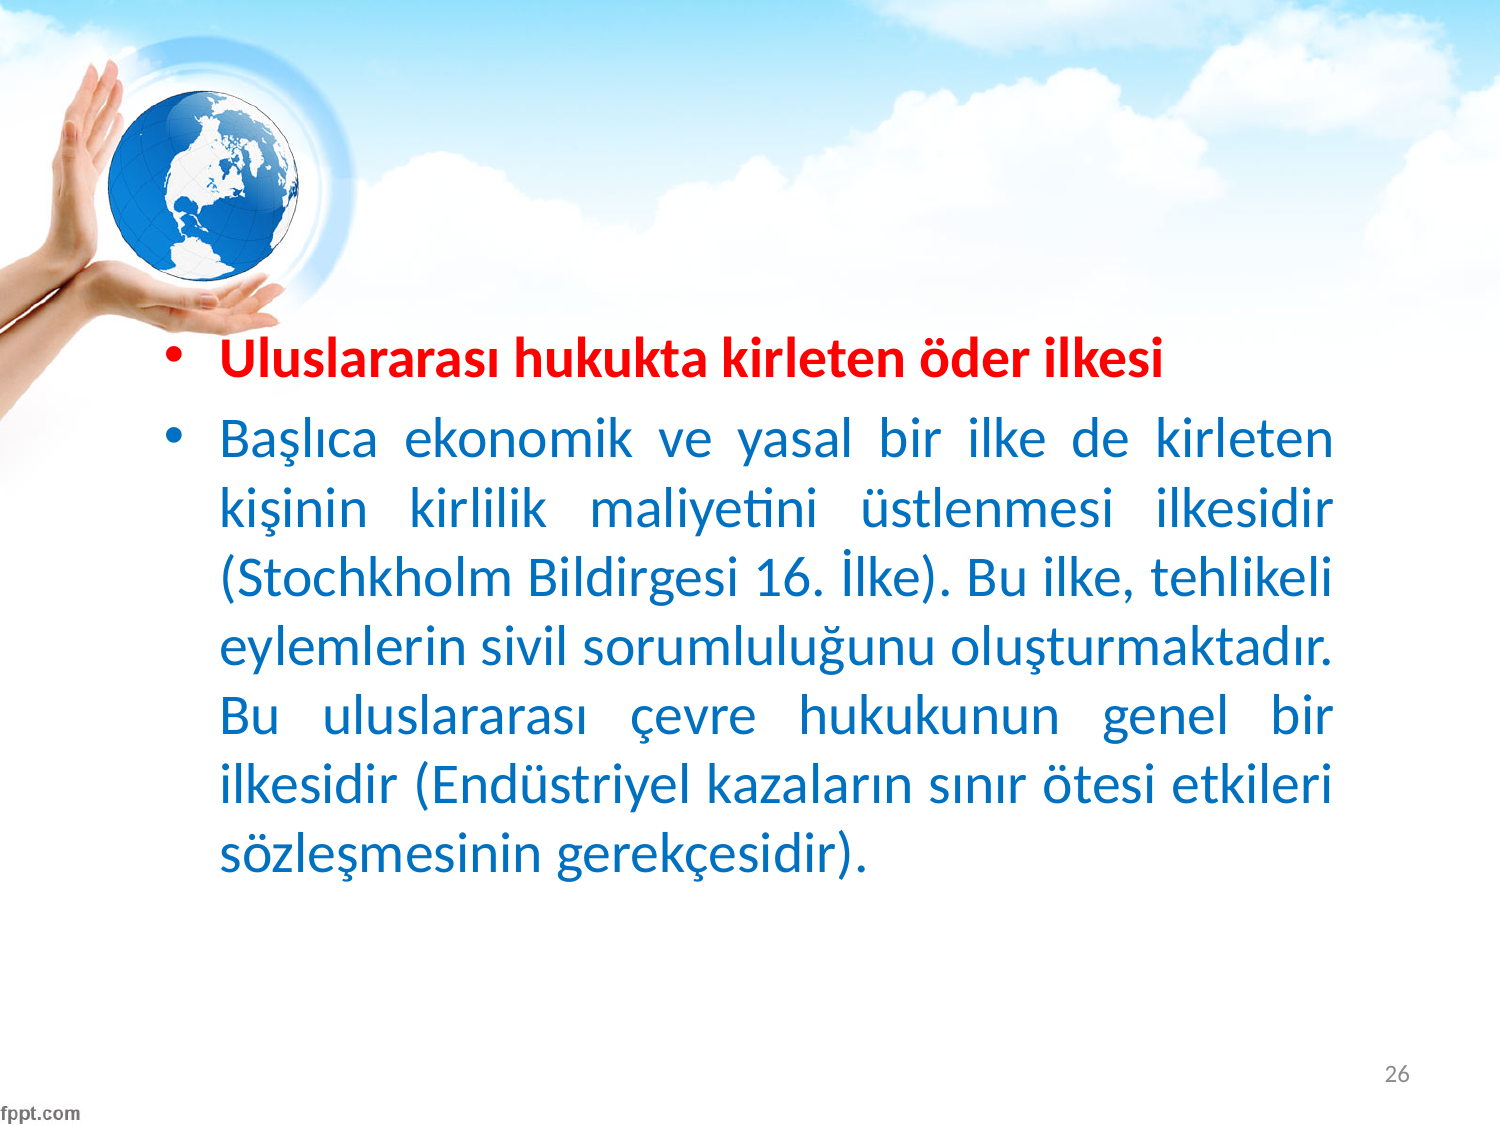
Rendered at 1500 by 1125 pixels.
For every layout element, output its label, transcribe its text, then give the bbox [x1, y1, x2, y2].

list Uluslararası hukukta kirleten öder ilkesi Başlıca ekonomik ve yasal bir ilke de kirleten kişinin kirlilik maliyetini üstlenmesi ilkesidir (Stochkholm Bildirgesi 16. İlke). Bu ilke, tehlikeli eylemlerin sivil sorumluluğunu oluşturmaktadır. Bu uluslararası çevre hukukunun genel bir ilkesidir (Endüstriyel kazaların sınır ötesi etkileri sözleşmesinin gerekçesidir). [148, 311, 1352, 964]
slide_number 26 [1074, 1042, 1425, 1103]
picture [0, 0, 1500, 1125]
